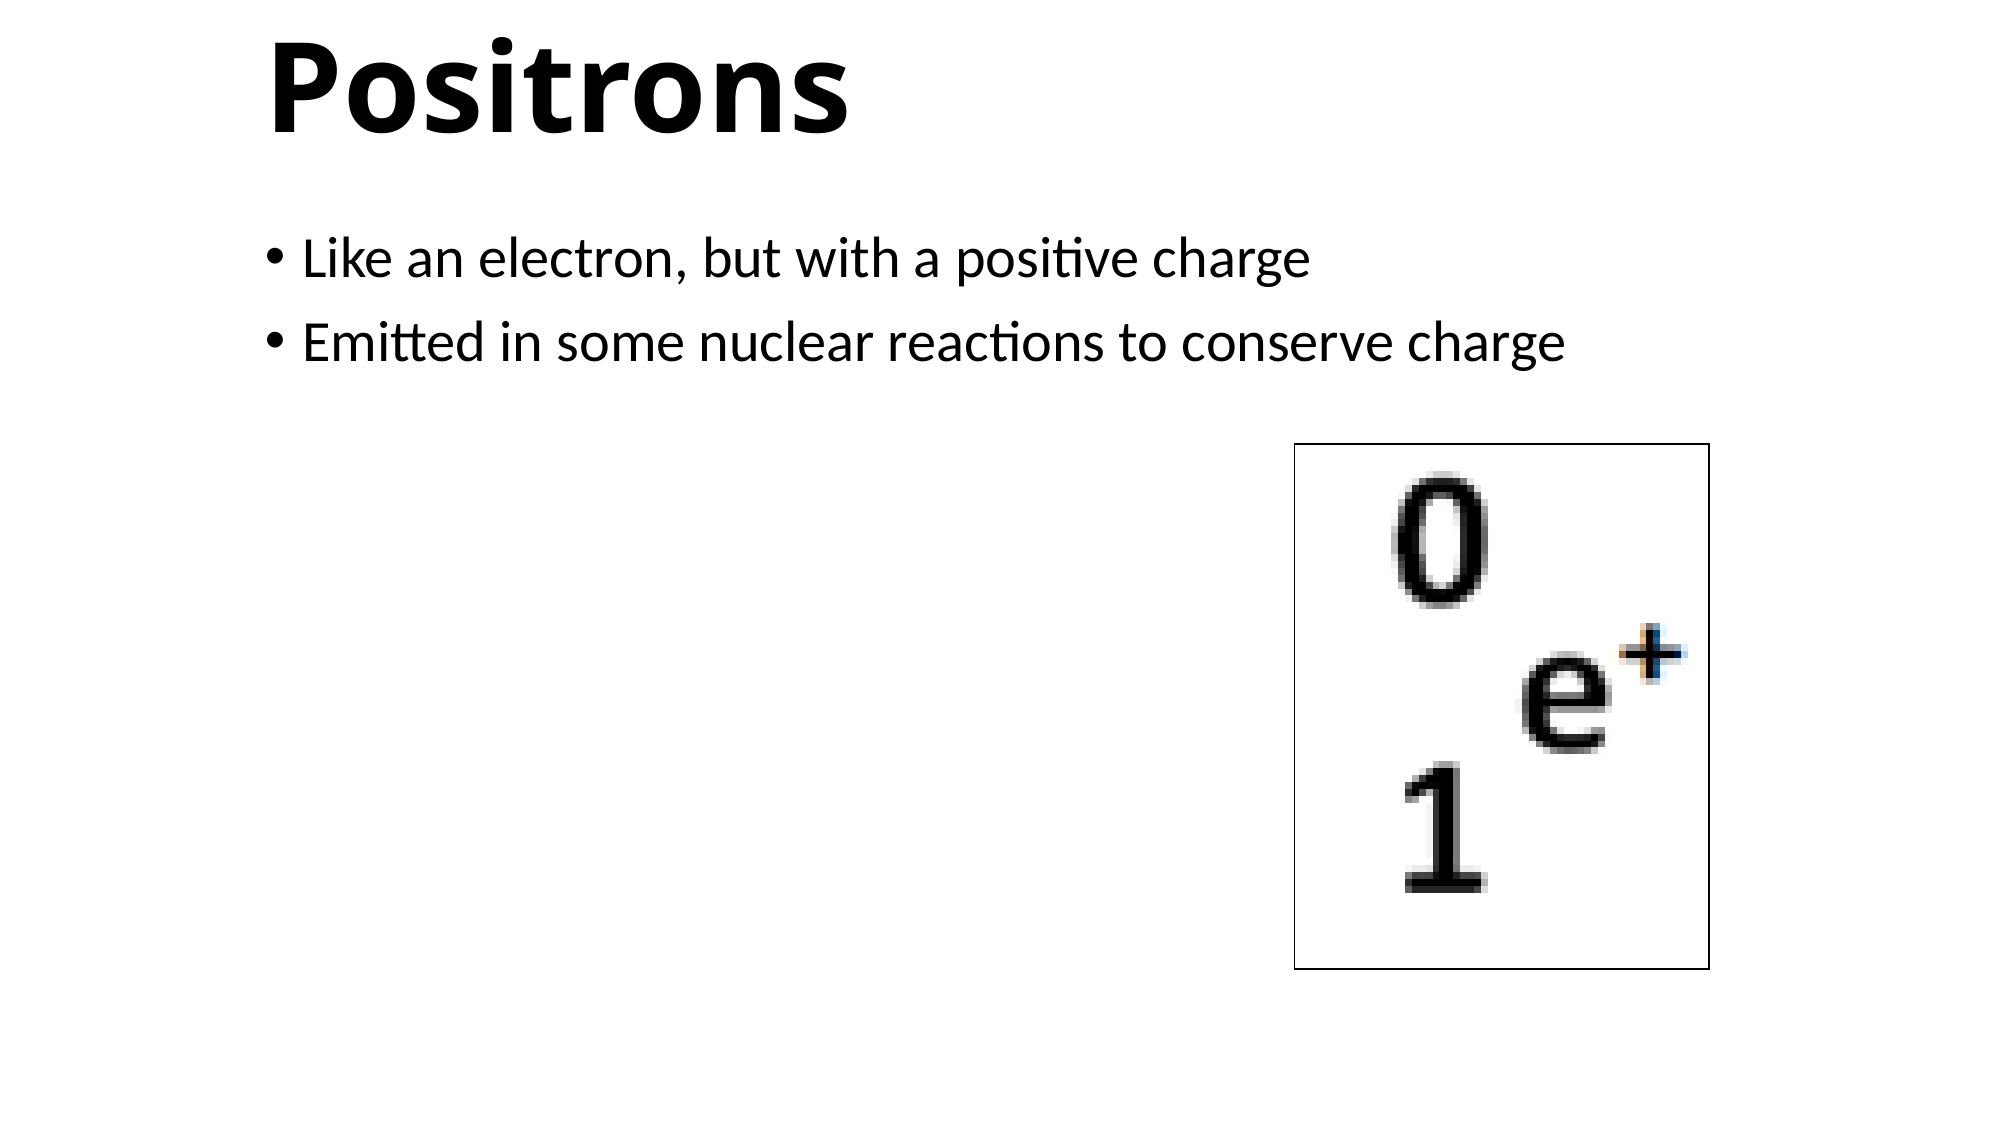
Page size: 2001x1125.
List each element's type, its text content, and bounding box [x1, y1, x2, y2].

picture [1295, 444, 1709, 969]
list Like an electron, but with a positive charge Emitted in some nuclear reactions to conserve charge [249, 219, 1750, 1125]
title Positrons [249, 1, 1750, 190]
